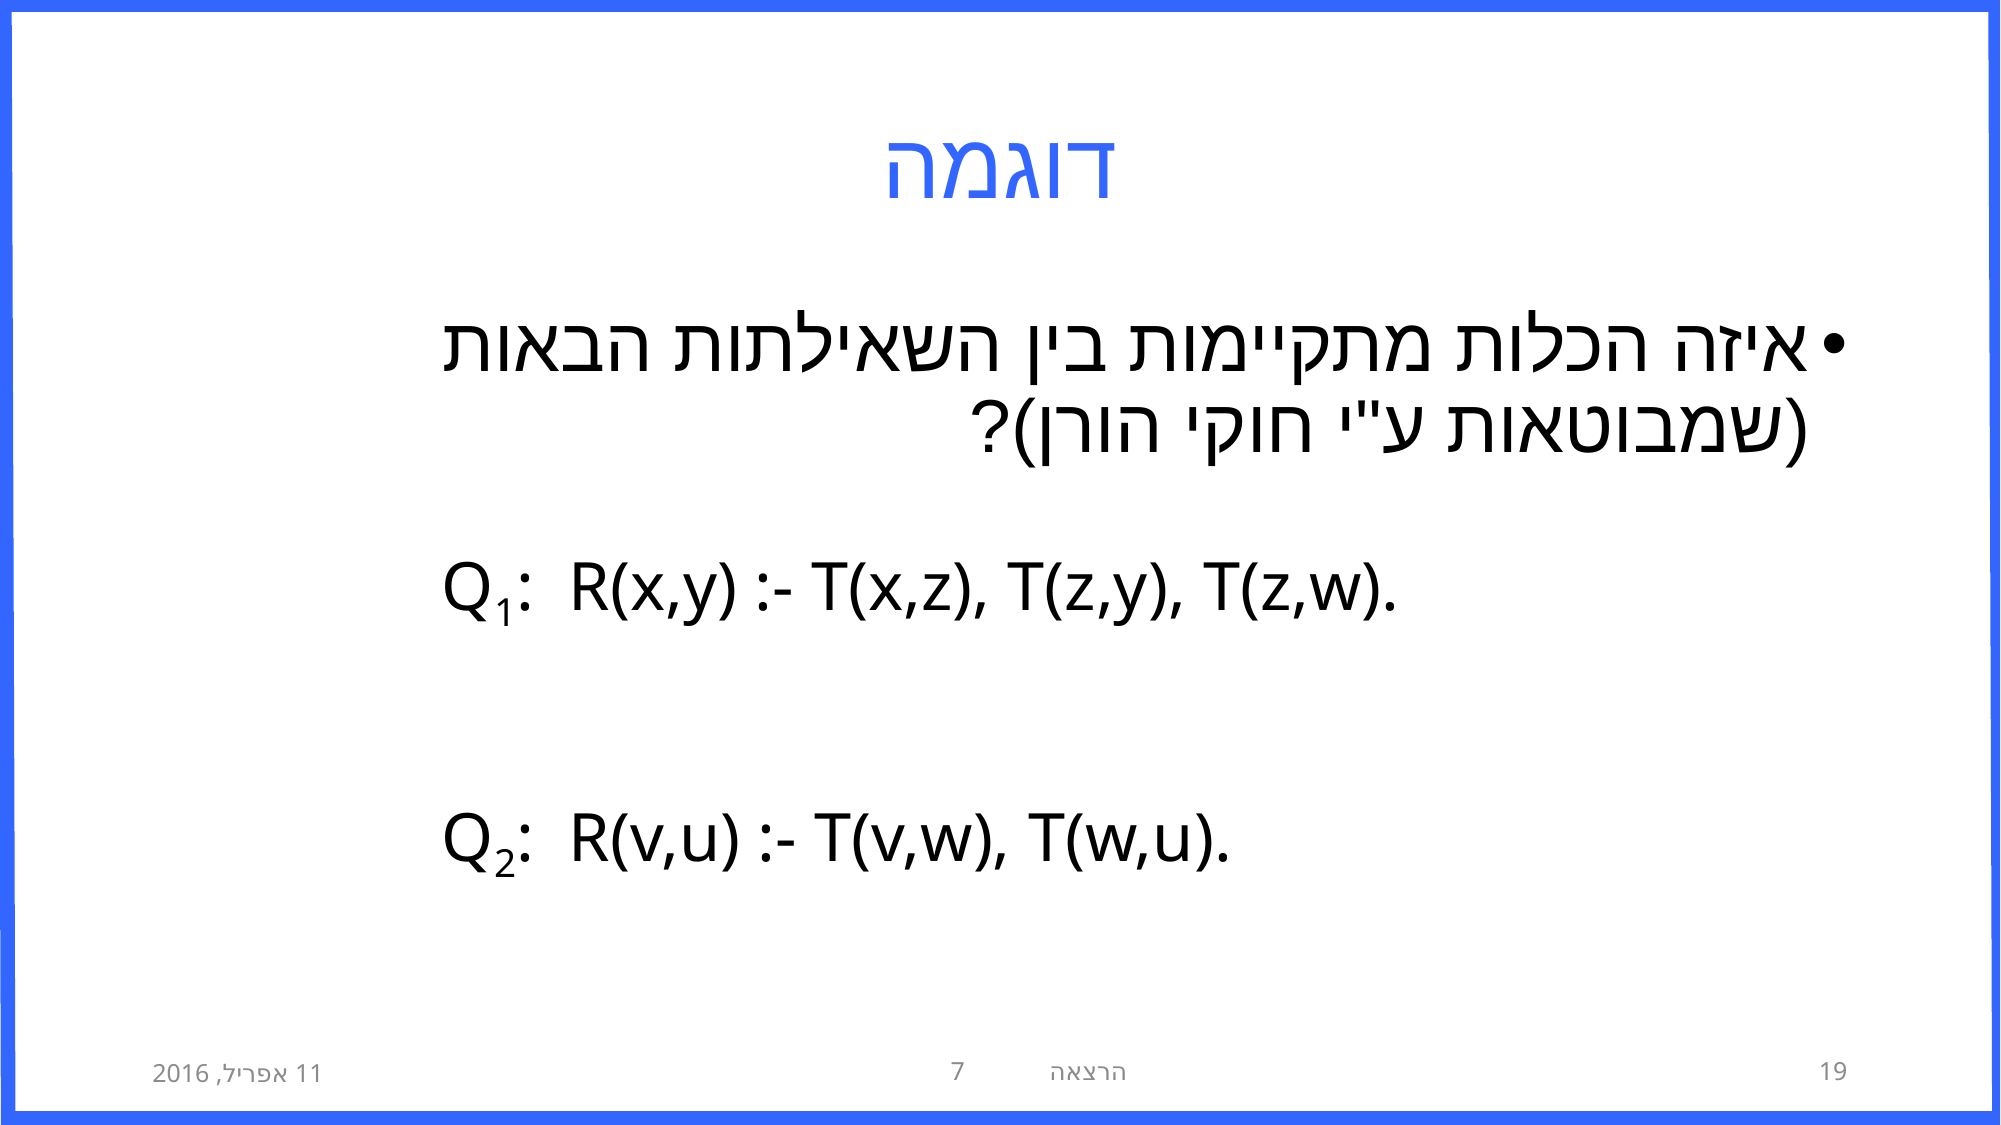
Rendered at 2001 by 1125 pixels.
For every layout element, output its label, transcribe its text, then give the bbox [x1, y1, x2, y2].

title דוגמה [137, 59, 1863, 278]
list איזה הכלות מתקיימות בין השאילתות הבאות (שמבוטאות ע"י חוקי הורן)? [137, 299, 1863, 1014]
slide_number 11 אפריל, 2016 [137, 1042, 588, 1103]
footer הרצאה 7 [662, 1042, 1338, 1103]
text_box Q1: R(x,y) :- T(x,z), T(z,y), T(z,w). Q2: R(v,u) :- T(v,w), T(w,u). [427, 536, 1647, 973]
slide_number 19 [1412, 1042, 1863, 1103]
